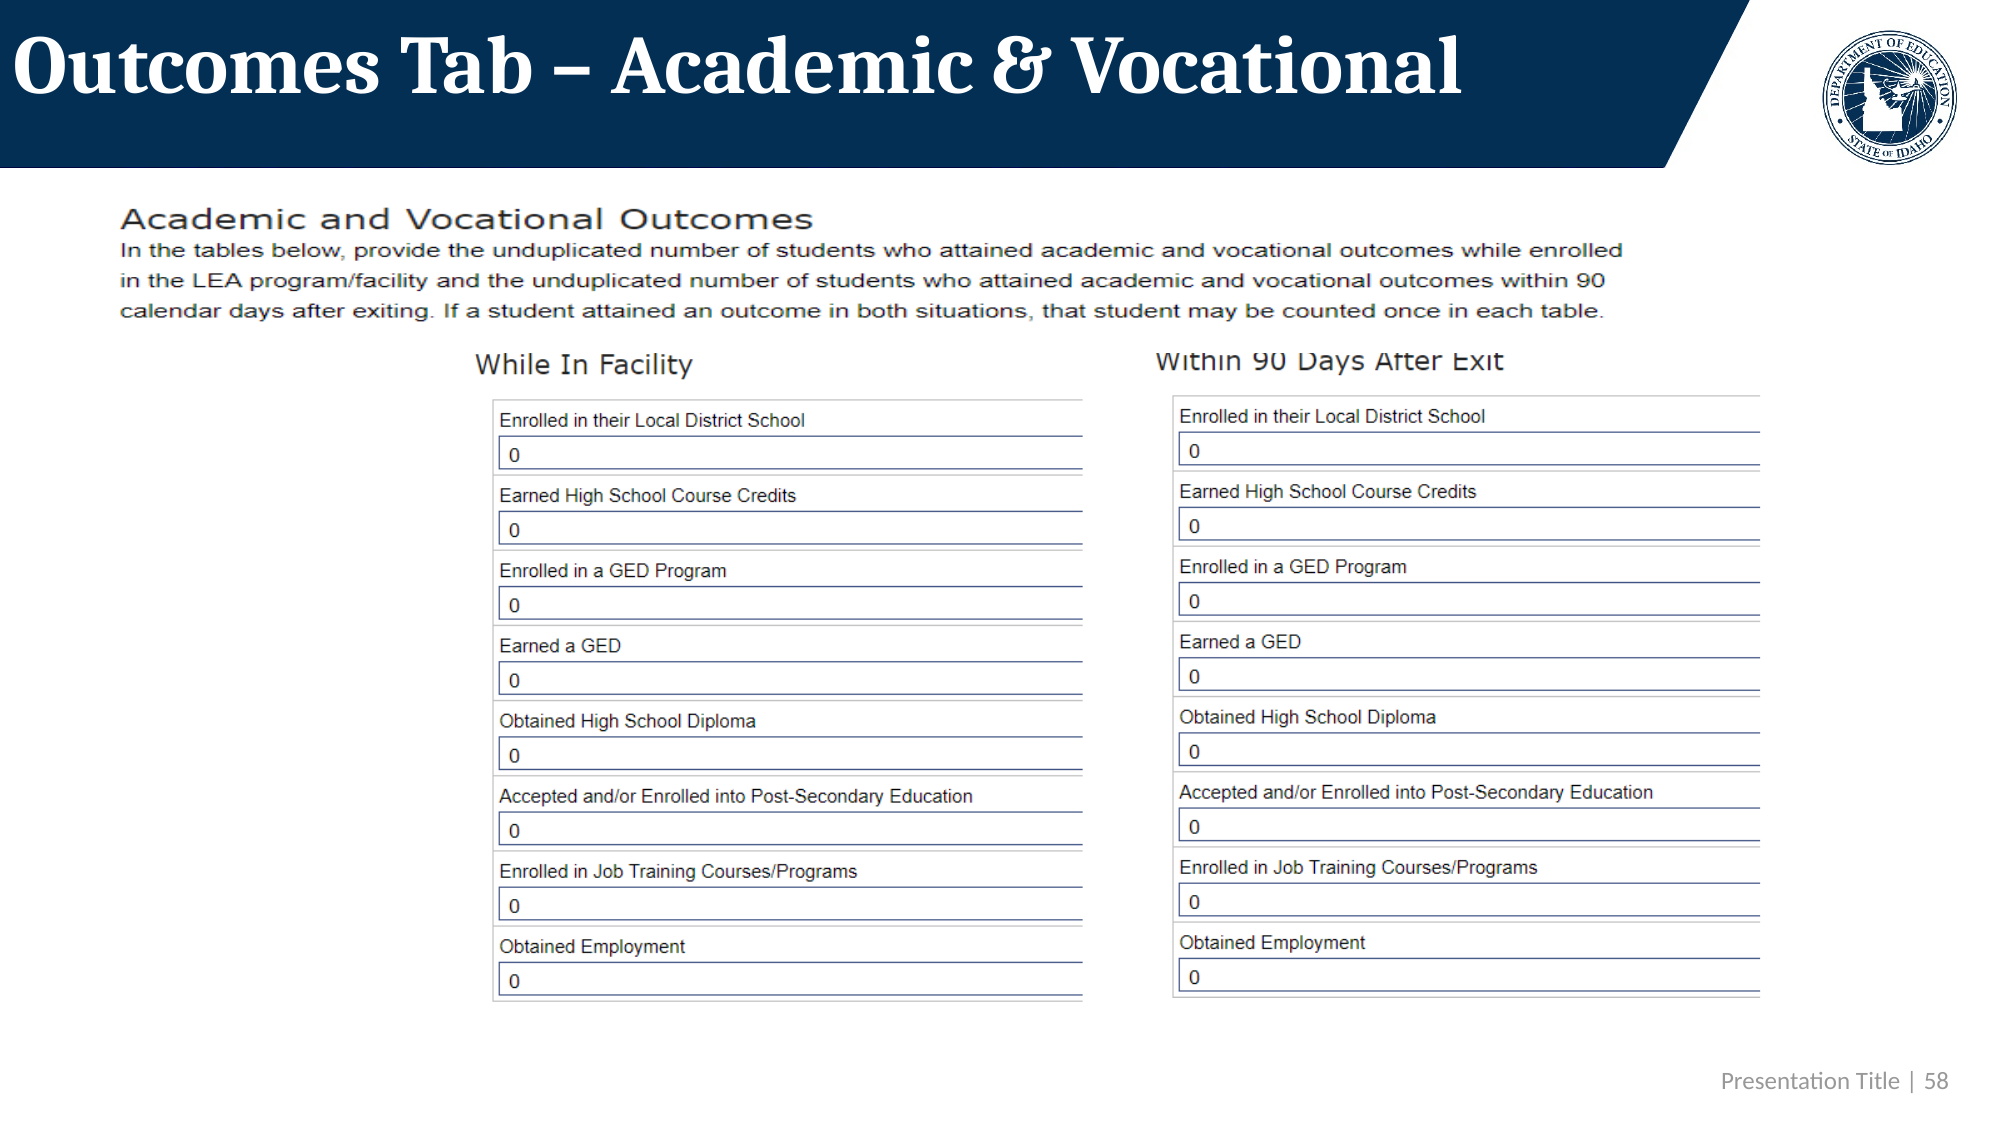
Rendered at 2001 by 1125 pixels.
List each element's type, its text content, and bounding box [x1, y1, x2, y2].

picture [1665, 0, 1965, 173]
title Outcomes Tab – Academic & Vocational [0, 0, 1770, 149]
slide_number Presentation Title | 58 [1514, 1049, 1965, 1109]
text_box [107, 199, 1761, 1012]
